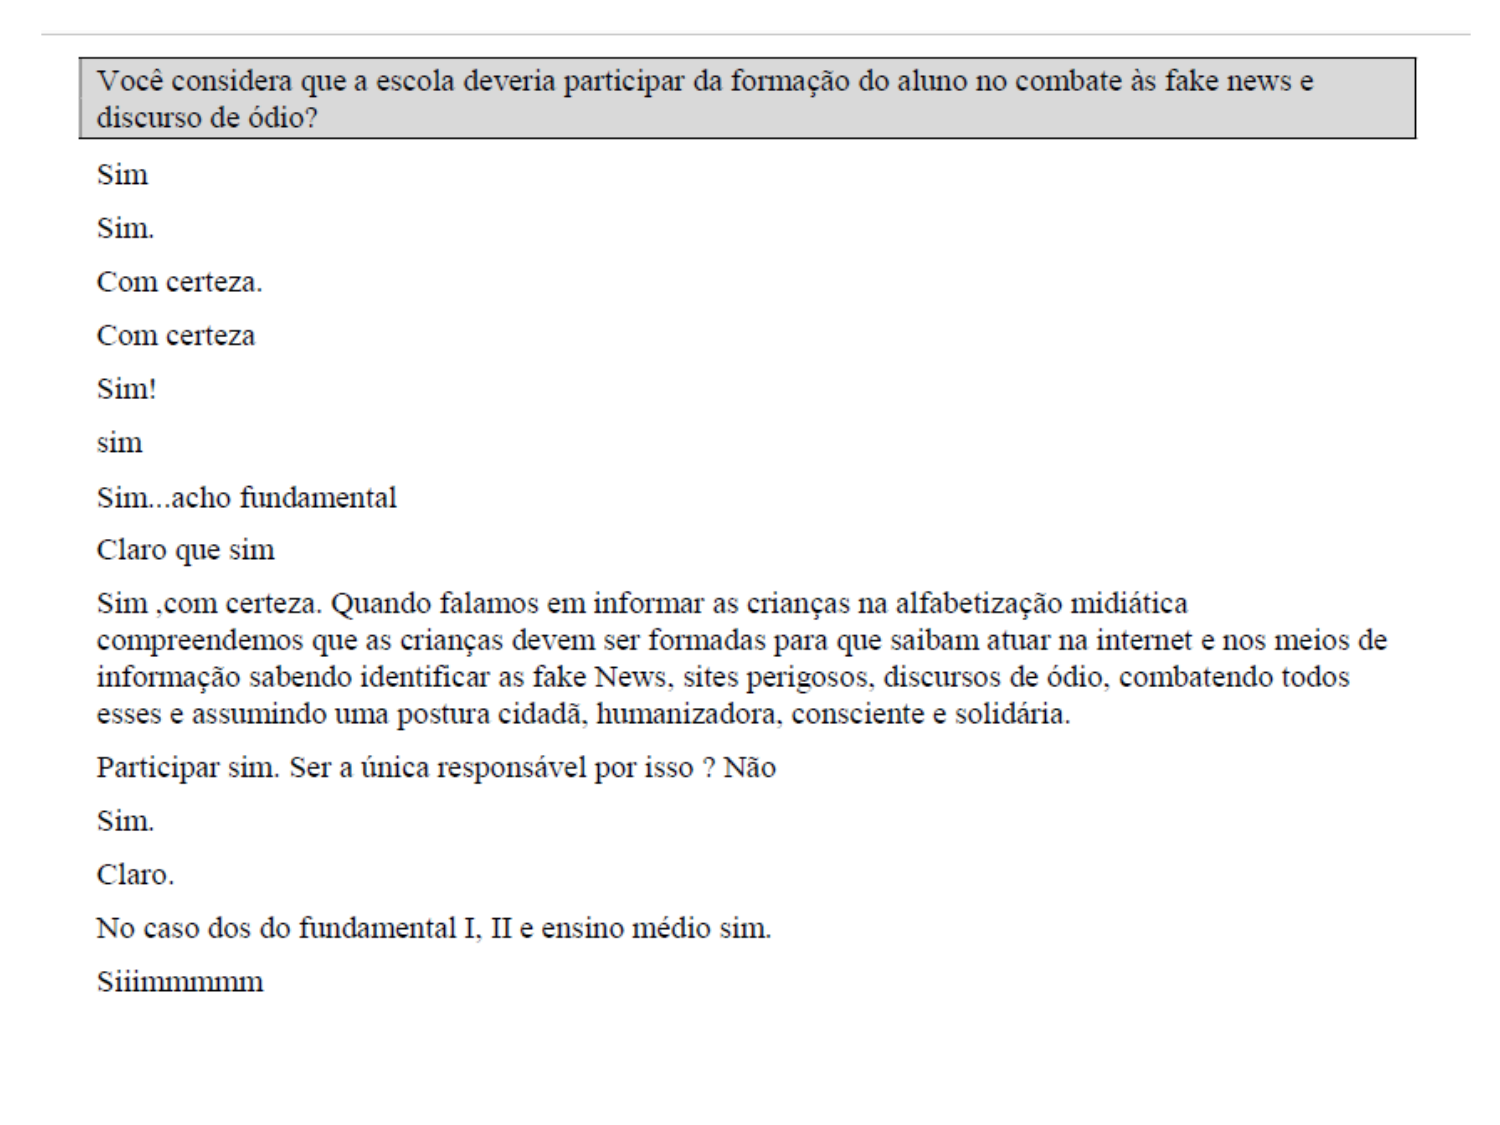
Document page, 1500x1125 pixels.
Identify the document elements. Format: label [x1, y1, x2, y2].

picture [41, 30, 1471, 1007]
